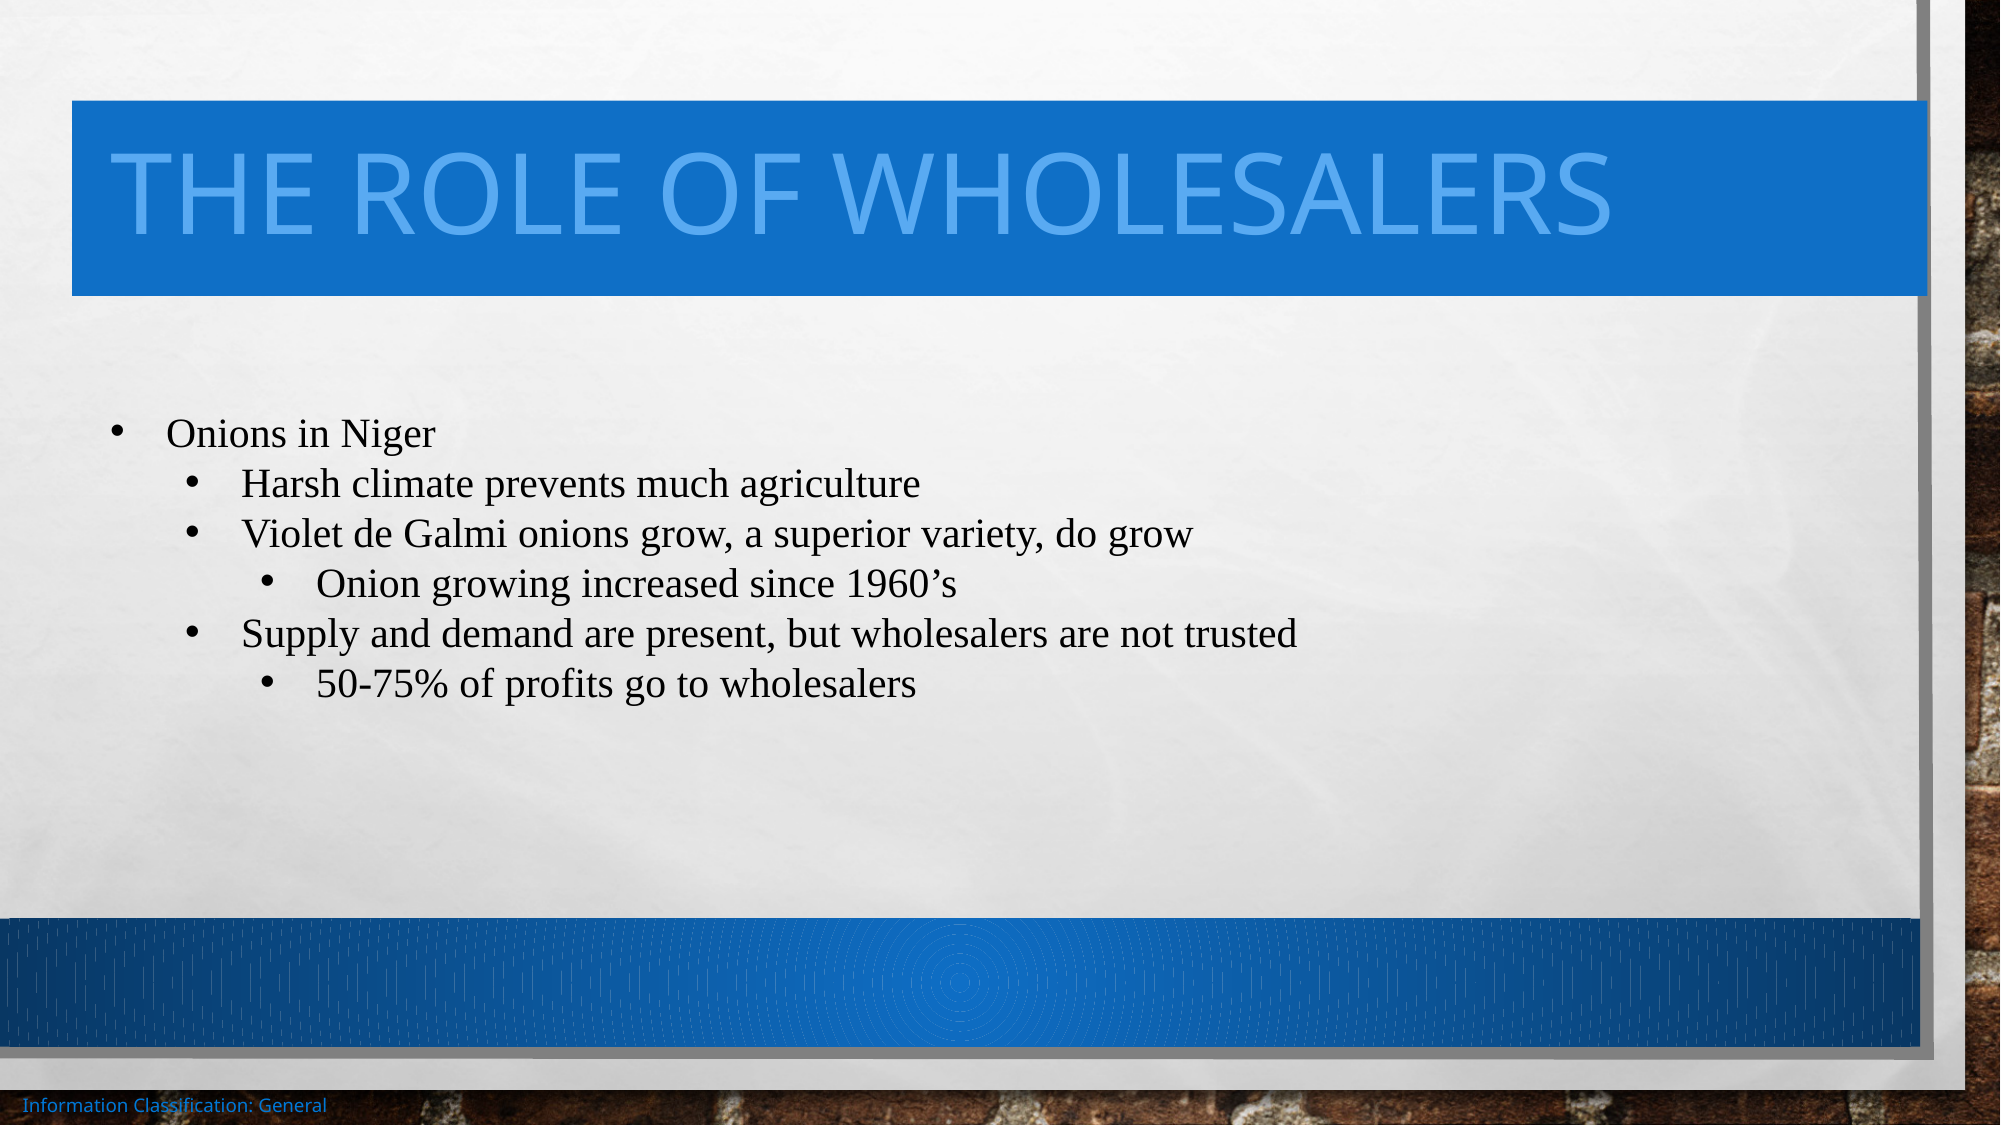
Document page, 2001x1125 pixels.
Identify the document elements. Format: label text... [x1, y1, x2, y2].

title The role of wholesalers [95, 115, 1905, 282]
picture [0, 0, 2000, 1125]
text_box Onions in Niger Harsh climate prevents much agriculture Violet de Galmi onions grow, a superior variety, do grow Onion growing increased since 1960’s Supply and demand are present, but wholesalers are not trusted 50-75% of profits go to wholesalers [95, 398, 1945, 714]
